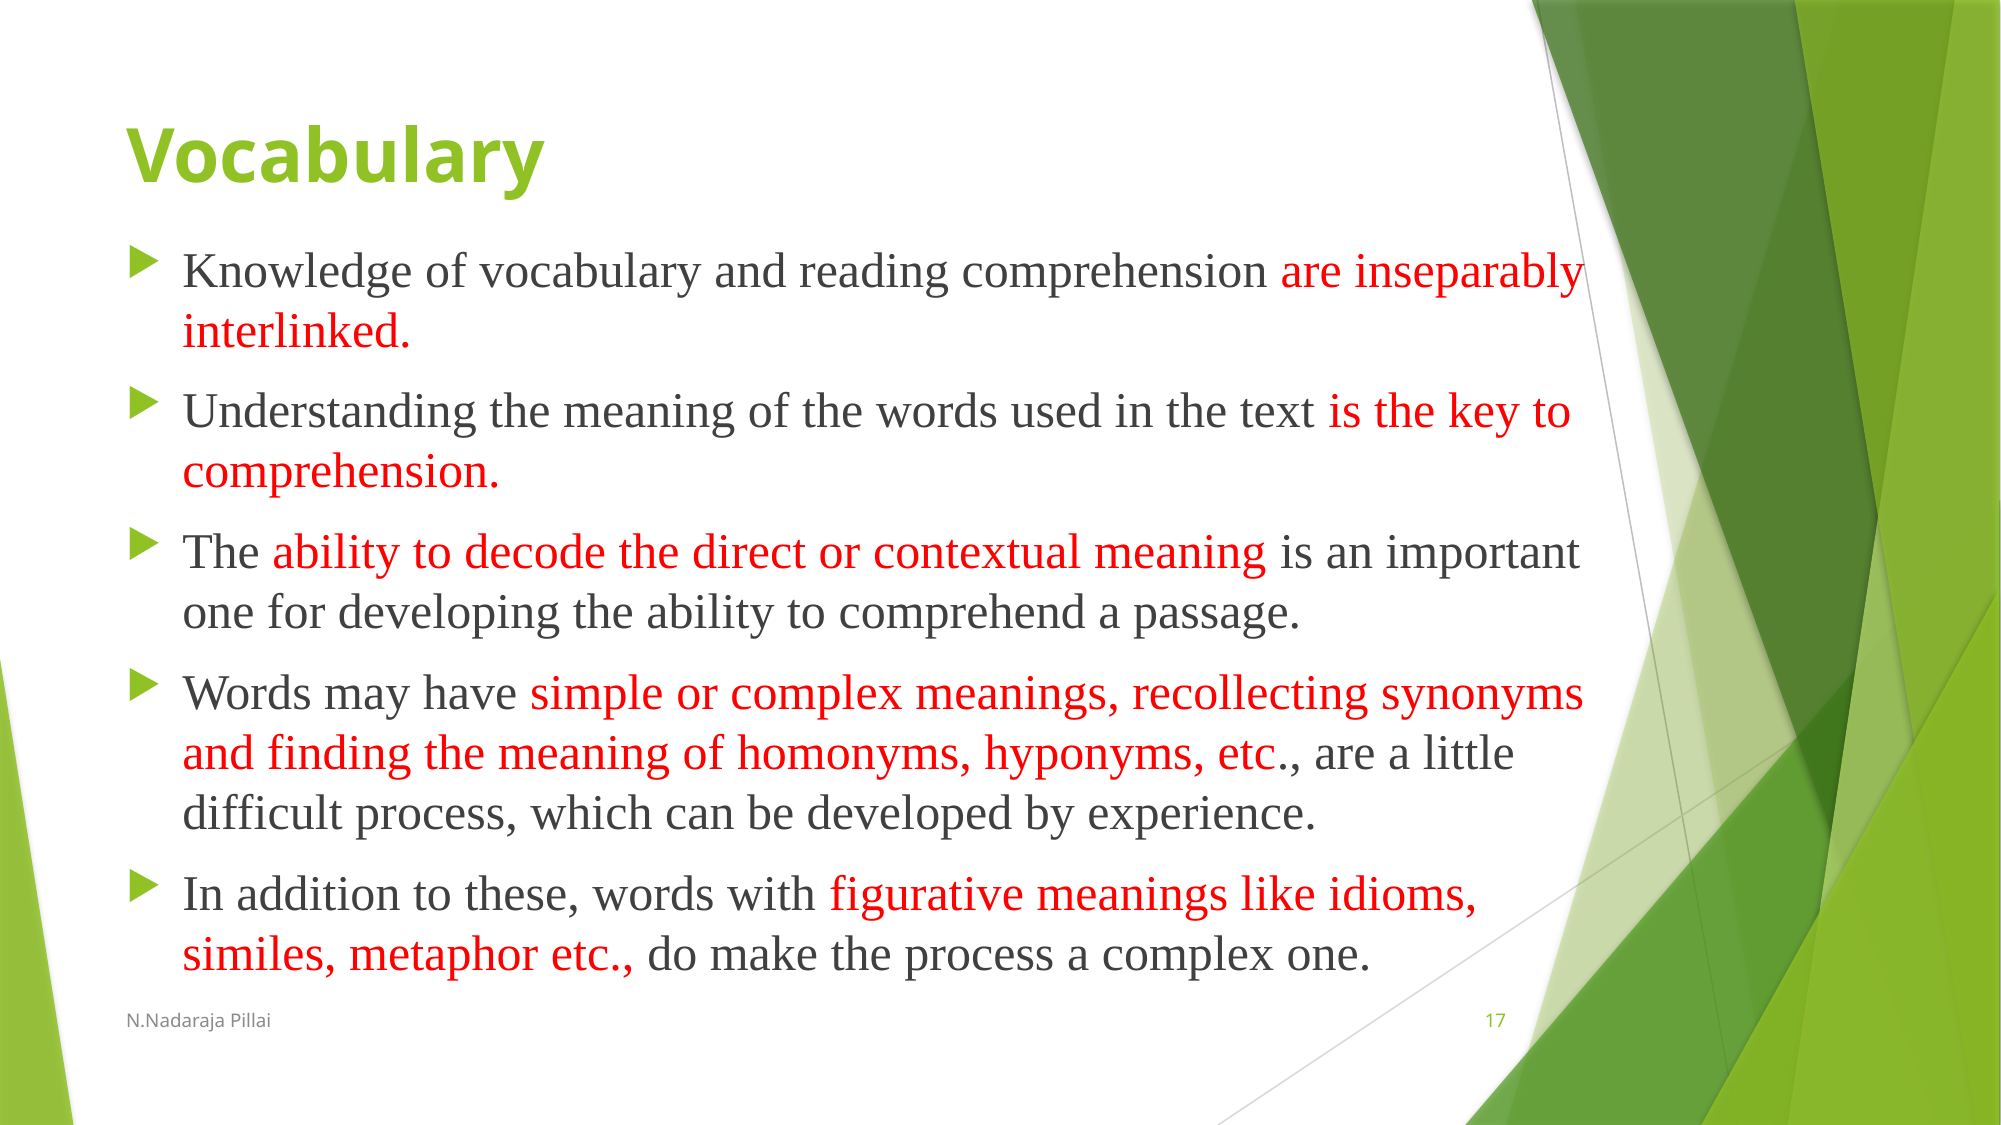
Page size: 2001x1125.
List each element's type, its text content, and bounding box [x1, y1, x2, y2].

slide_number 17 [1409, 991, 1522, 1051]
footer N.Nadaraja Pillai [111, 991, 1145, 1051]
list Knowledge of vocabulary and reading comprehension are inseparably interlinked. Understanding the meaning of the words used in the text is the key to comprehension. The ability to decode the direct or contextual meaning is an important one for developing the ability to comprehend a passage. Words may have simple or complex meanings, recollecting synonyms and finding the meaning of homonyms, hyponyms, etc., are a little difficult process, which can be developed by experience. In addition to these, words with figurative meanings like idioms, similes, metaphor etc., do make the process a complex one. [111, 229, 1605, 1105]
title Vocabulary [111, 99, 1522, 229]
